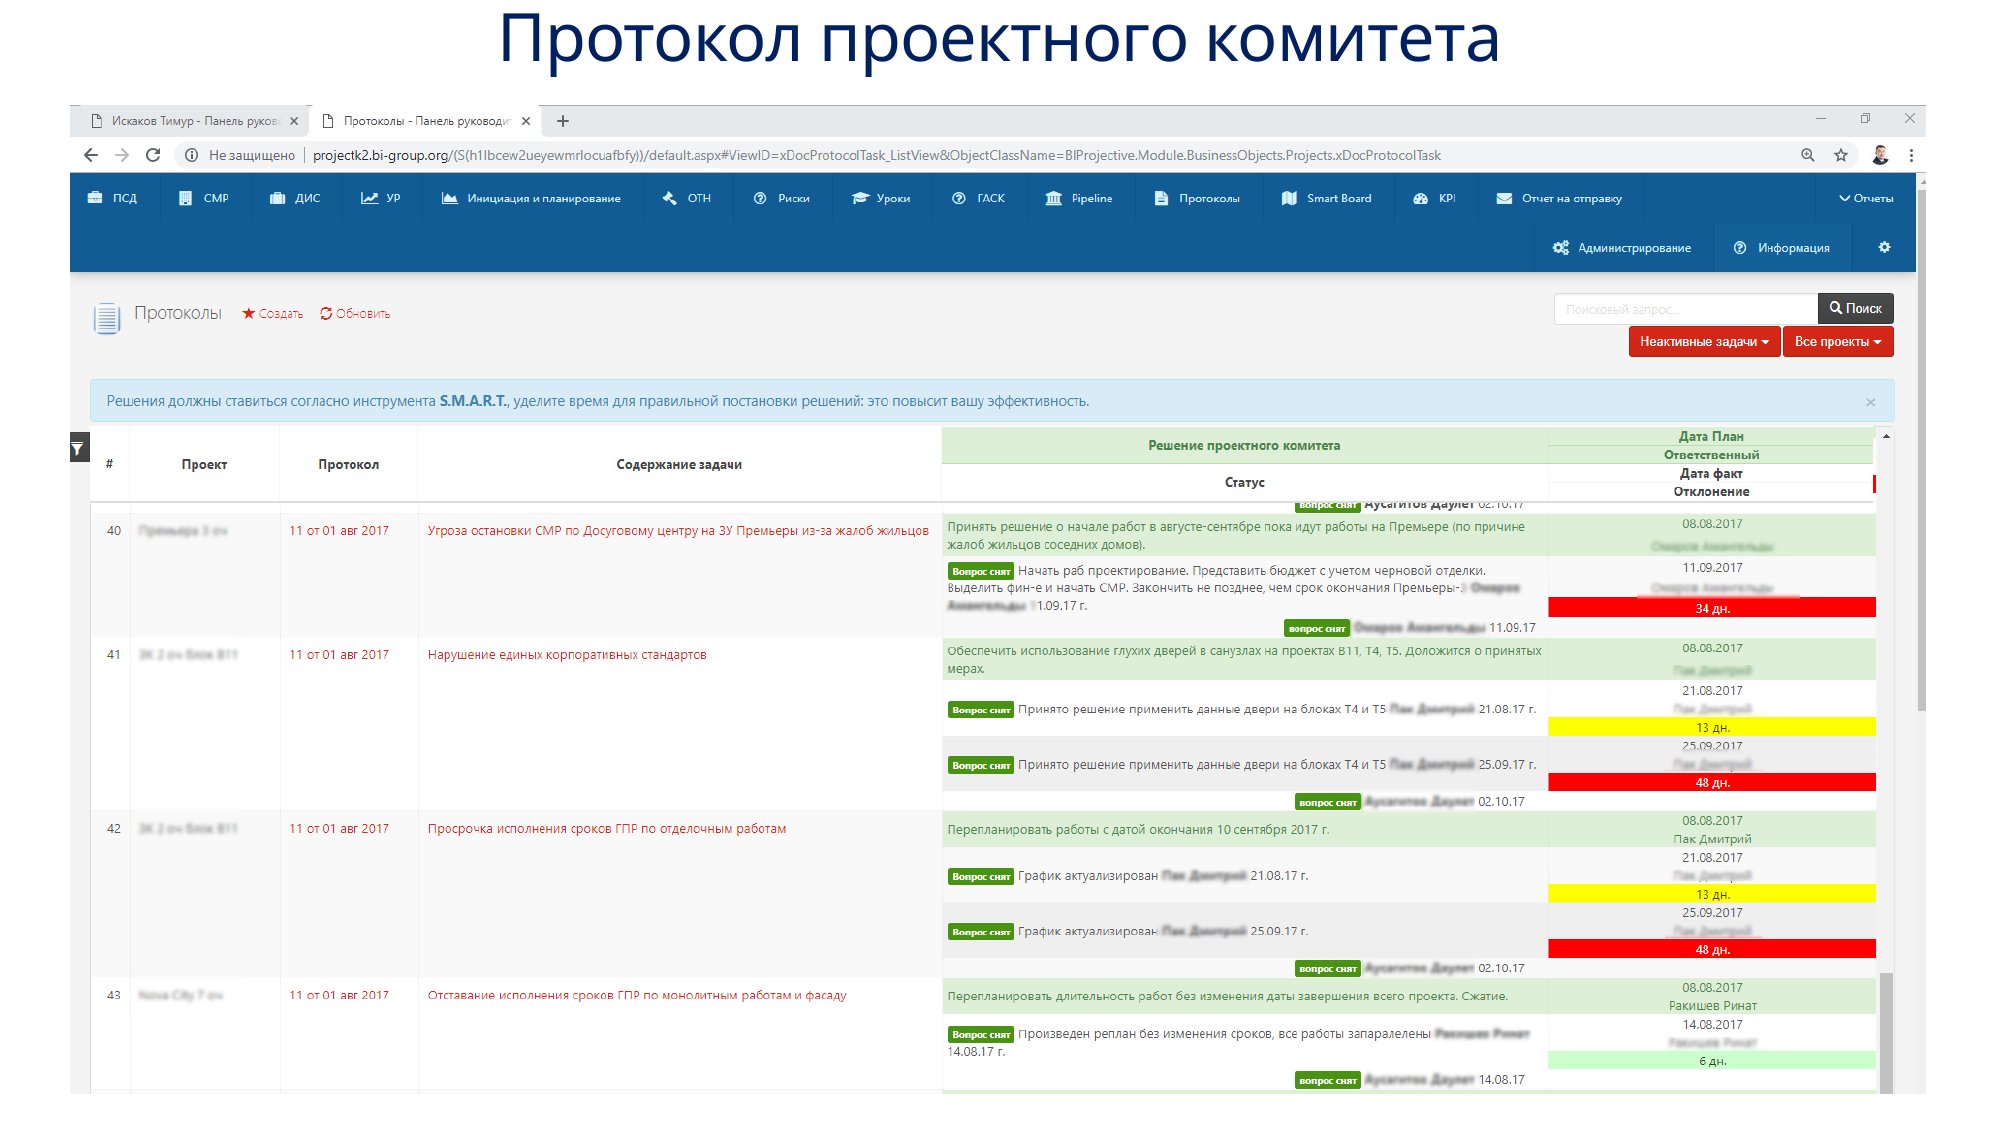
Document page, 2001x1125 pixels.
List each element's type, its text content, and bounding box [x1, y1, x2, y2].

picture [70, 105, 1926, 1094]
text_box Протокол проектного комитета [20, 0, 1980, 90]
